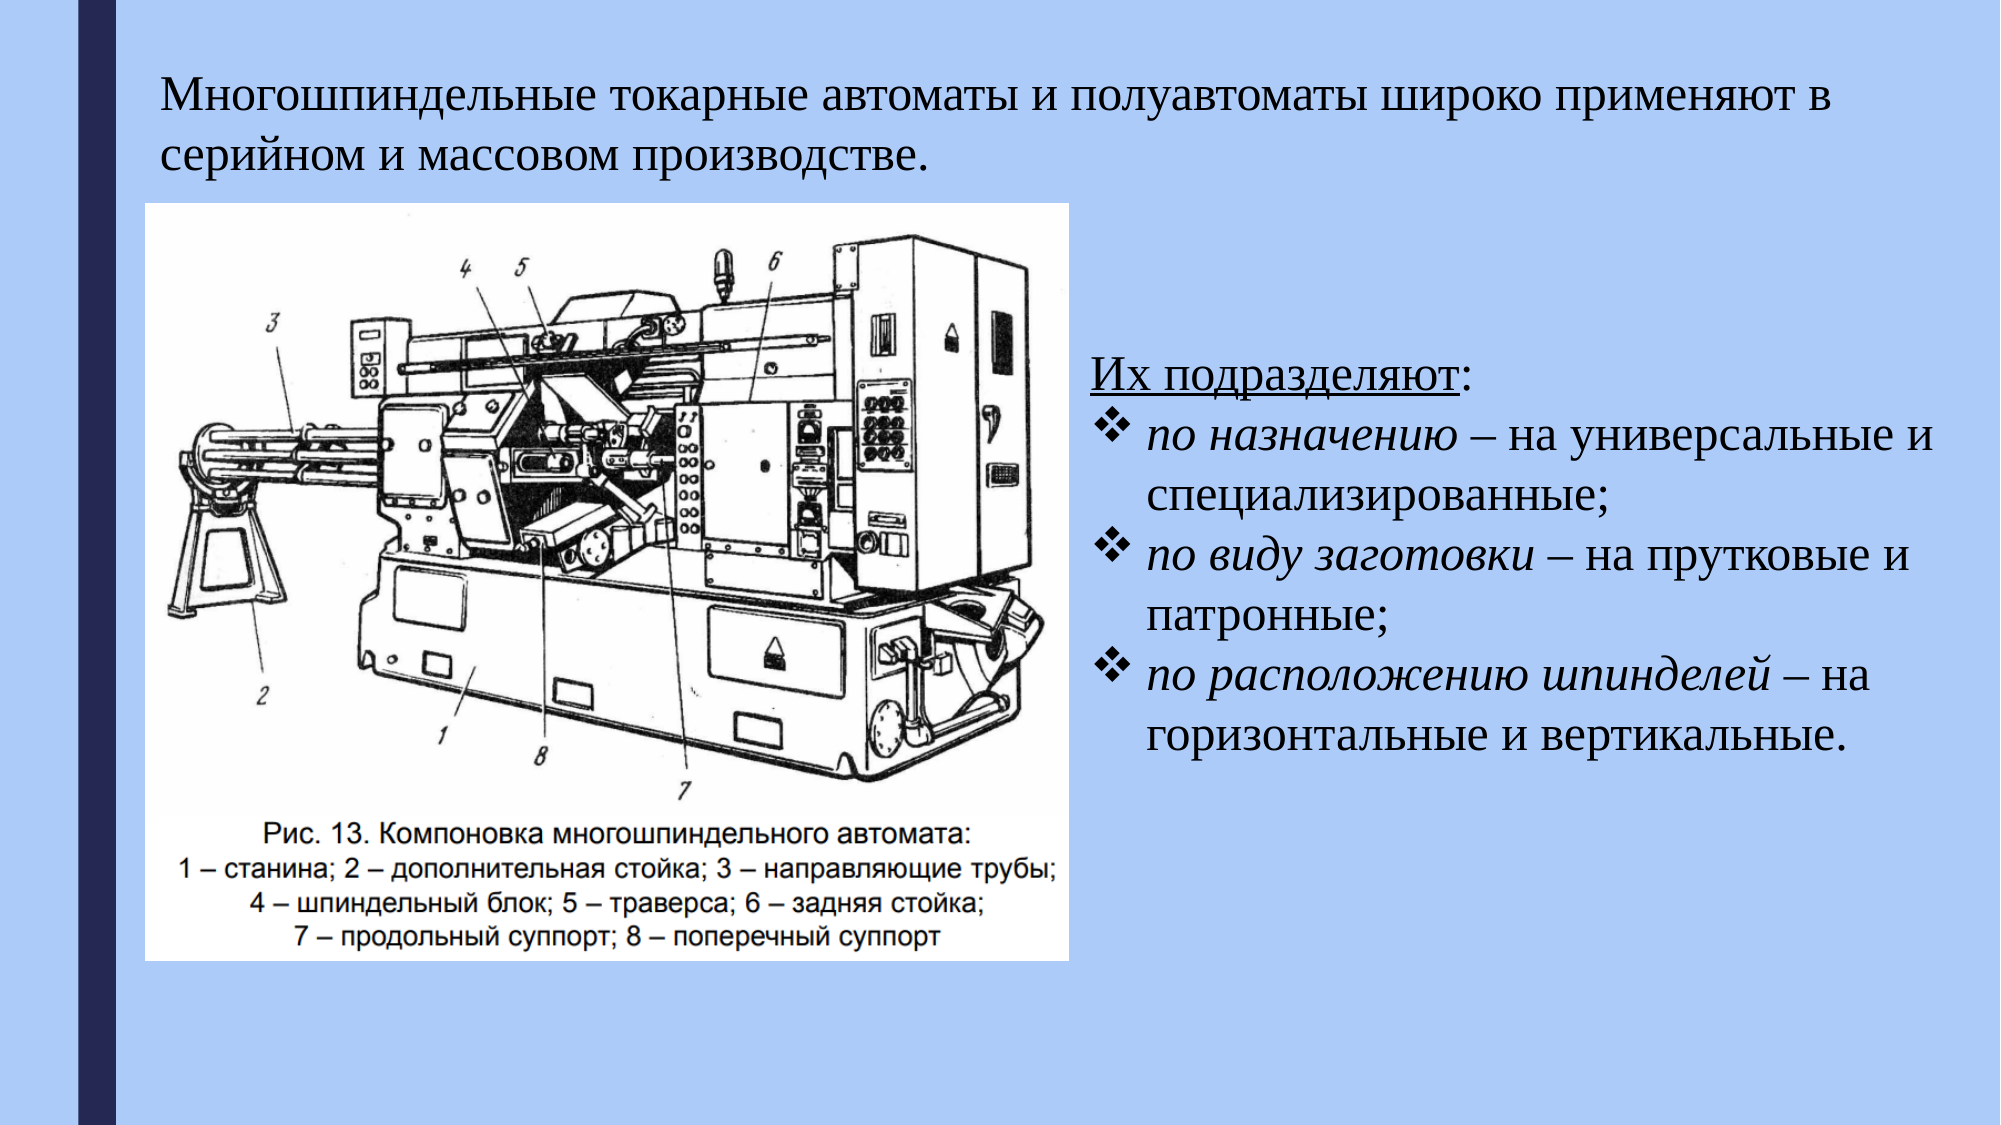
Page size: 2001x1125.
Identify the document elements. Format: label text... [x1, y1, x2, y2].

text_box Многошпиндельные токарные автоматы и полуавтоматы широко применяют в серийном и массовом производстве. [145, 52, 1933, 188]
picture [145, 203, 1069, 961]
text_box Их подразделяют: по назначению – на универсальные и специализированные; по виду заготовки – на прутковые и патронные; по расположению шпинделей – на горизонтальные и вертикальные. [1075, 333, 2000, 768]
